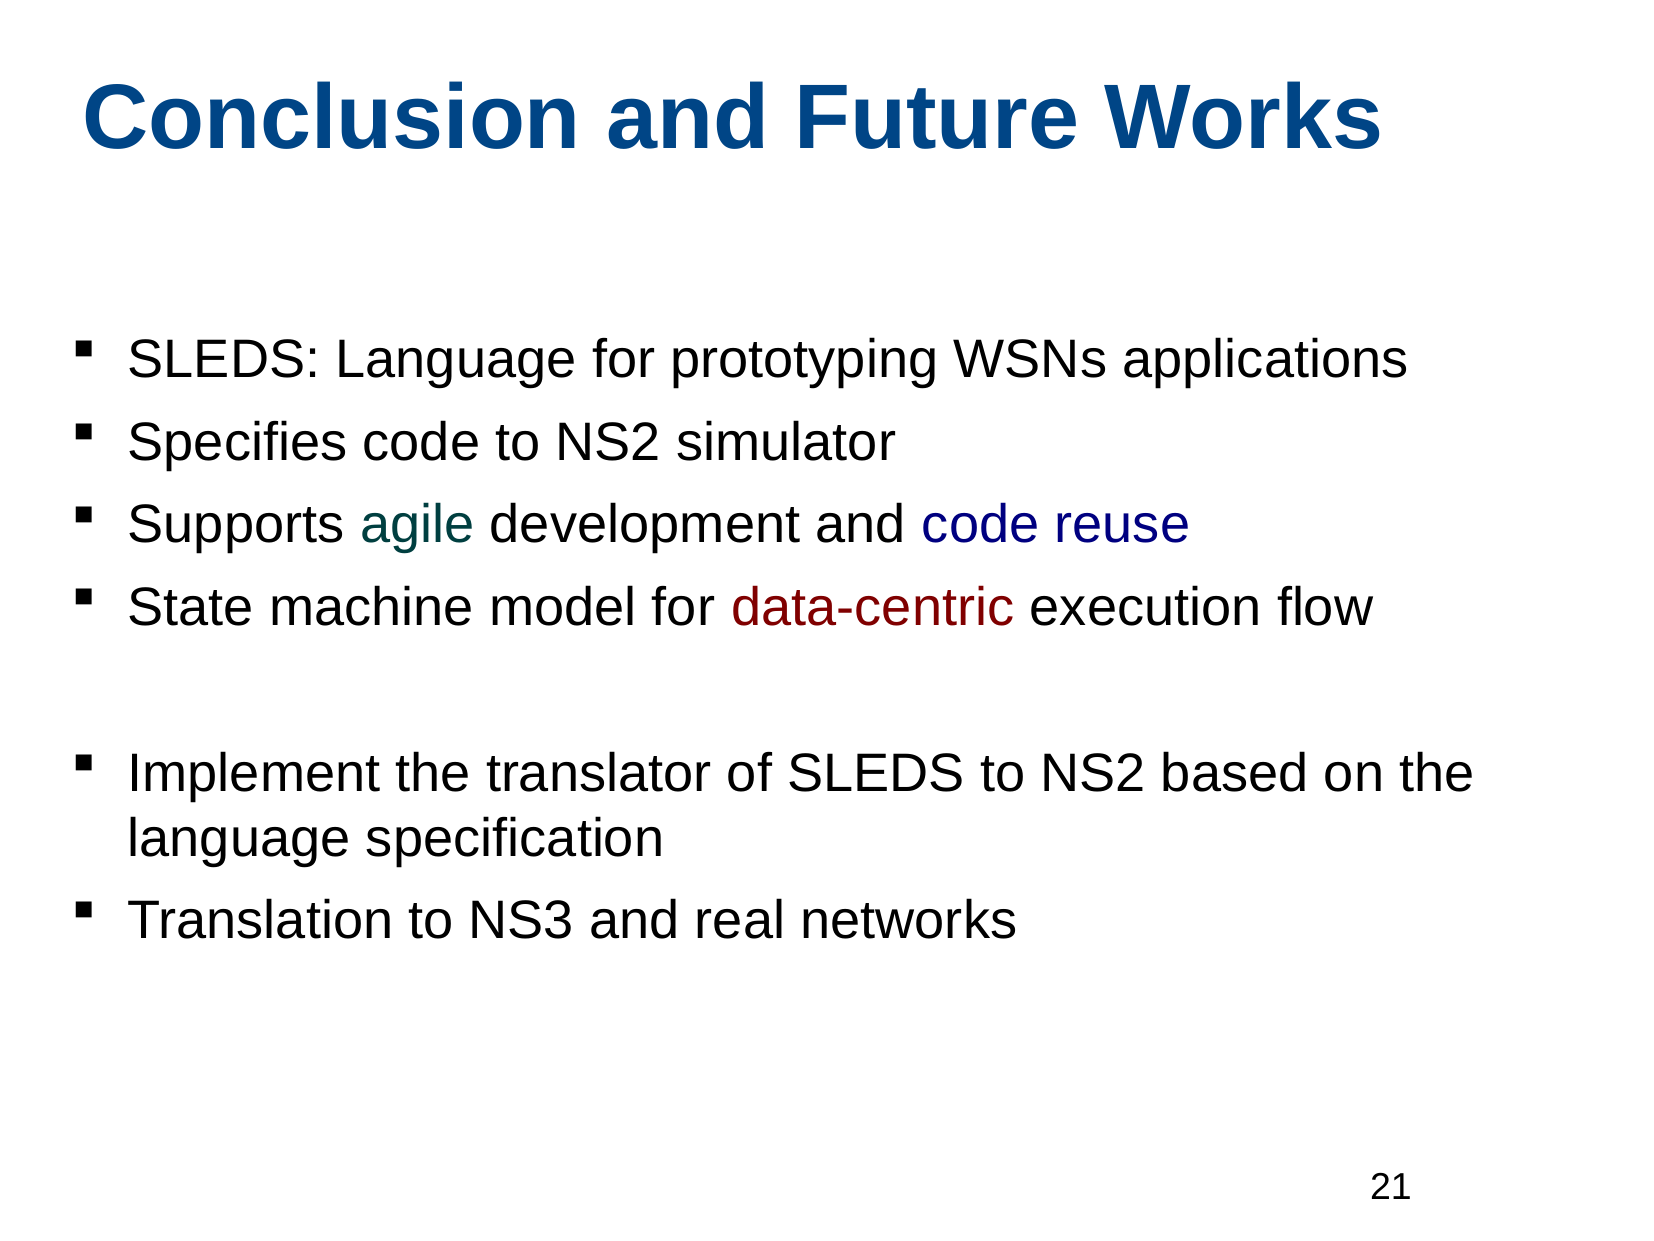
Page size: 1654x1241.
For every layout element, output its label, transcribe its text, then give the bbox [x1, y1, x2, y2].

text_box Conclusion and Future Works [82, 5, 1571, 213]
text_box 21 [1370, 1161, 1630, 1241]
text_box SLEDS: Language for prototyping WSNs applications Specifies code to NS2 simulator Supports agile development and code reuse State machine model for data-centric execution flow Implement the translator of SLEDS to NS2 based on the language specification Translation to NS3 and real networks [59, 318, 1595, 815]
